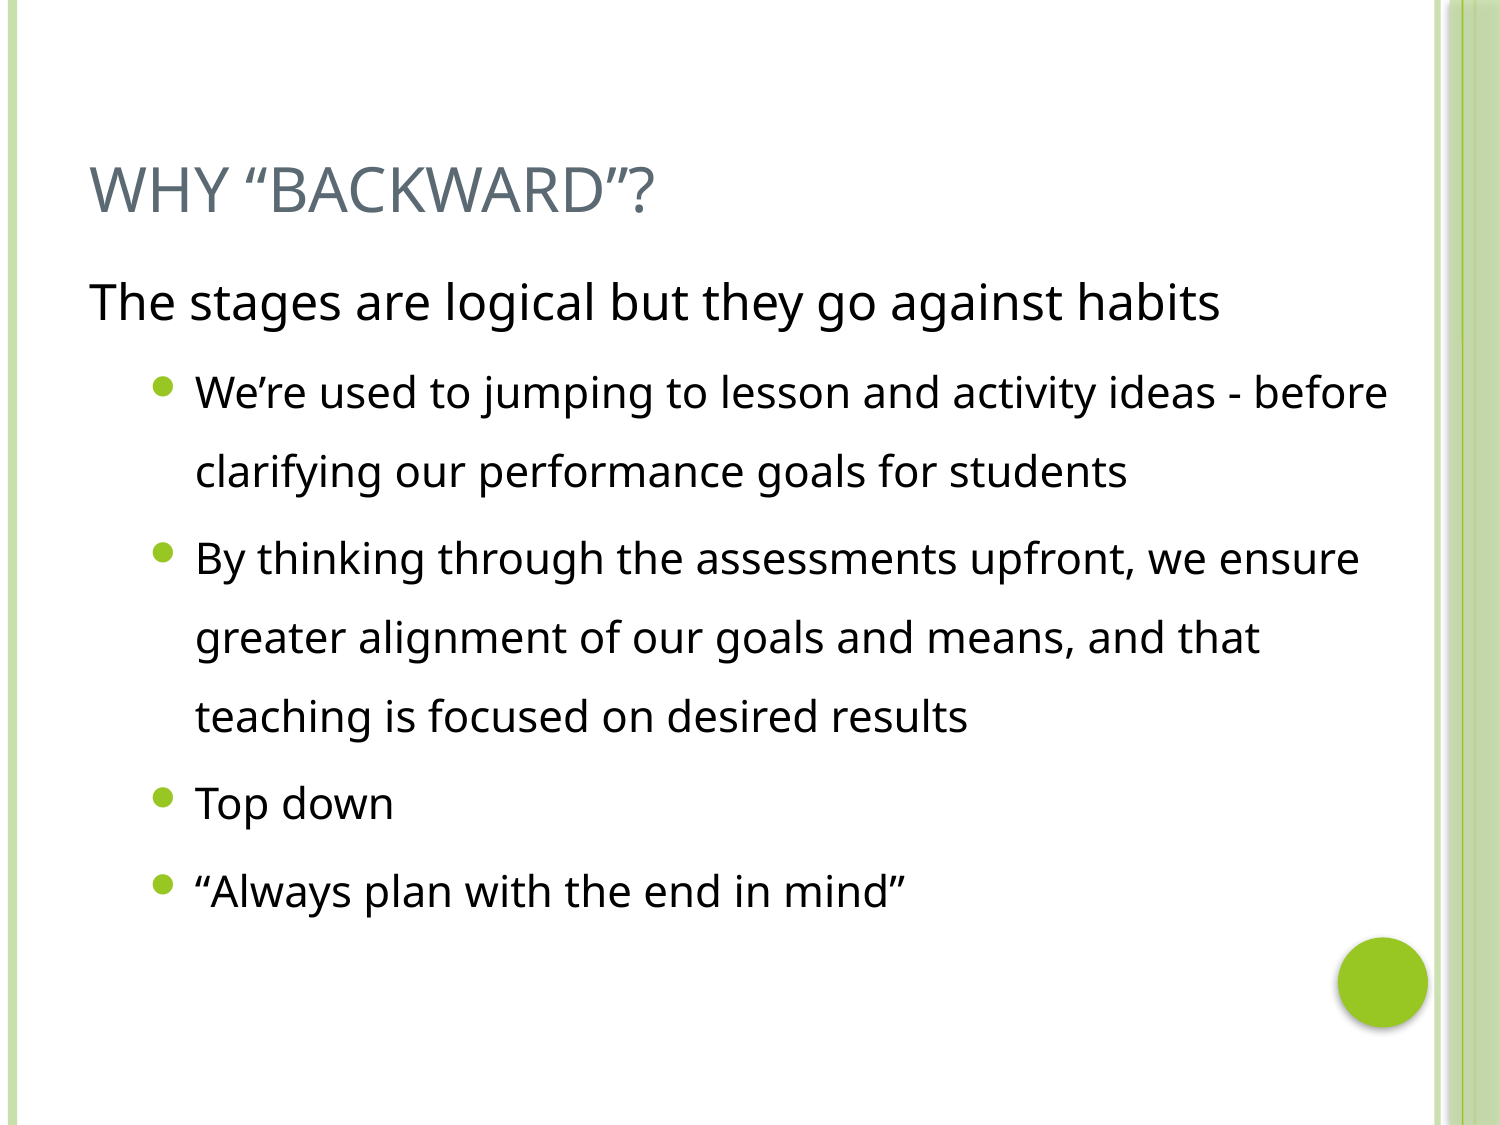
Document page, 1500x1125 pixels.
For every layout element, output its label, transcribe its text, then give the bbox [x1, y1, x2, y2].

title Why “backward”? [75, 45, 1300, 233]
list The stages are logical but they go against habits We’re used to jumping to lesson and activity ideas - before clarifying our performance goals for students By thinking through the assessments upfront, we ensure greater alignment of our goals and means, and that teaching is focused on desired results Top down “Always plan with the end in mind” [75, 262, 1413, 1062]
